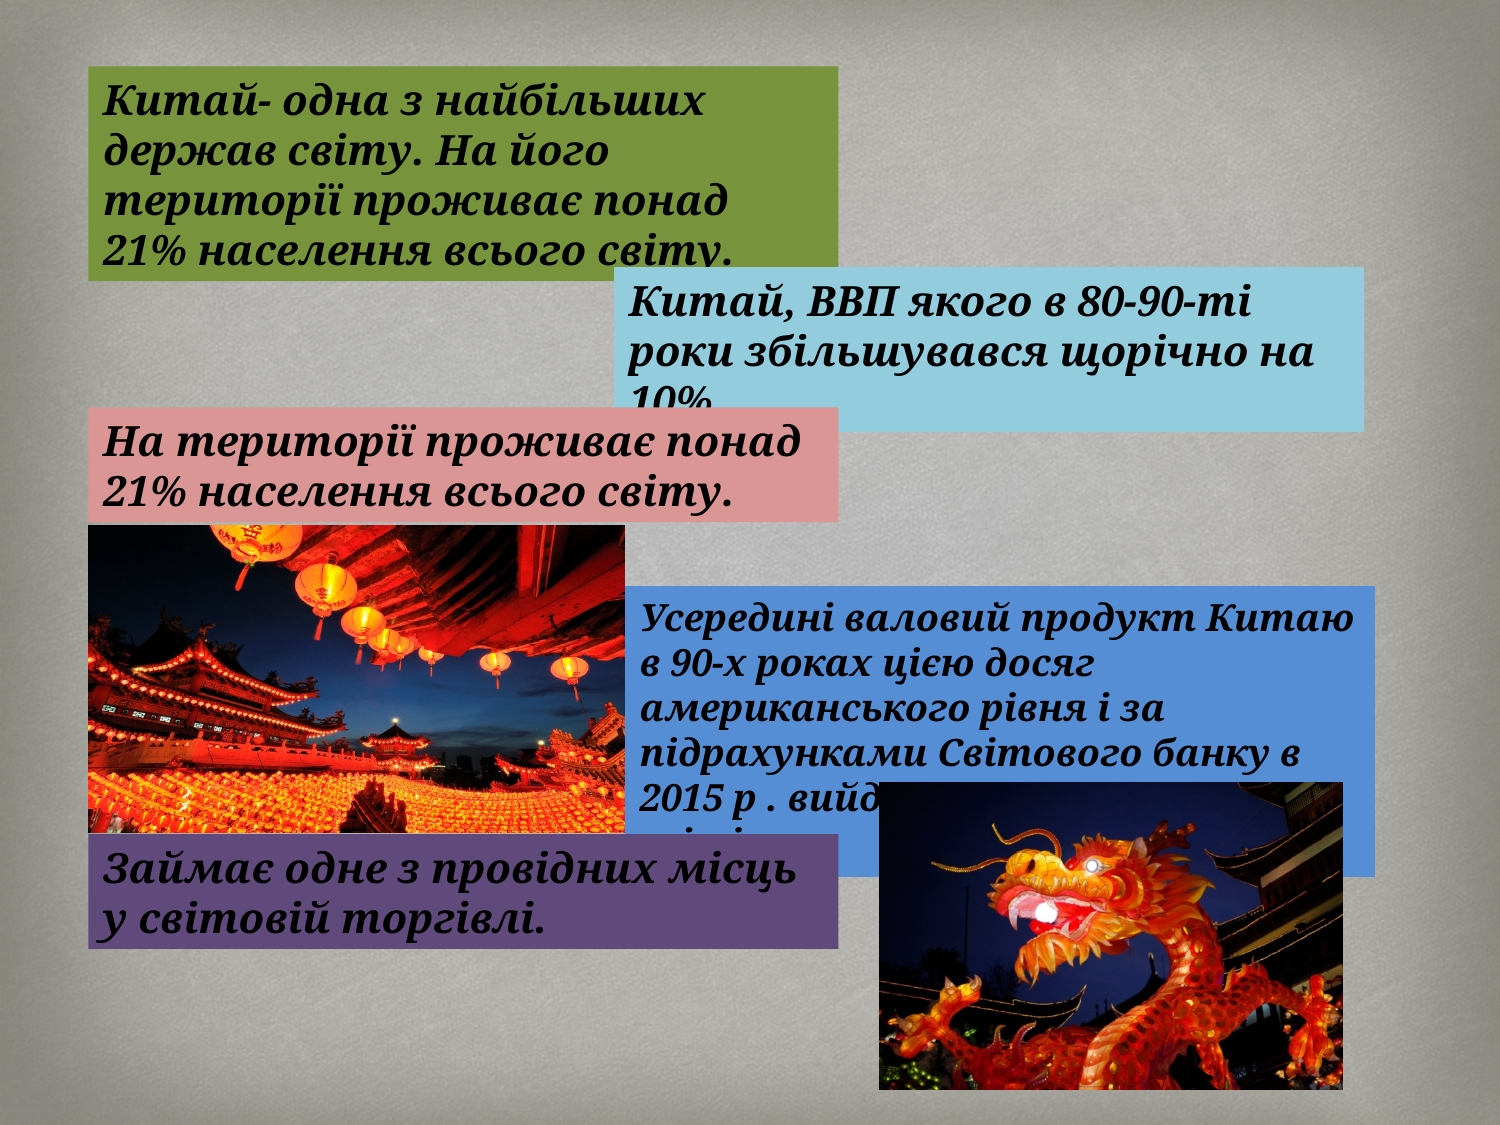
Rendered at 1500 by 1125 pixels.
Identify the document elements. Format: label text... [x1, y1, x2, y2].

picture [88, 525, 626, 834]
text_box На території проживає понад 21% населення всього світу. [88, 407, 839, 523]
text_box Усередині валовий продукт Китаю в 90-х роках цією досяг американського рівня і за підрахунками Світового банку в 2015 р . вийде на перше місце в світі. [632, 586, 1375, 877]
text_box Китай- одна з найбільших держав світу. На його території проживає понад 21% населення всього світу. [88, 66, 839, 282]
text_box Займає одне з провідних місць у світовій торгівлі. [88, 834, 839, 949]
text_box Китай, ВВП якого в 80-90-ті роки збільшувався щорічно на 10%. [614, 267, 1365, 432]
picture [879, 782, 1343, 1091]
